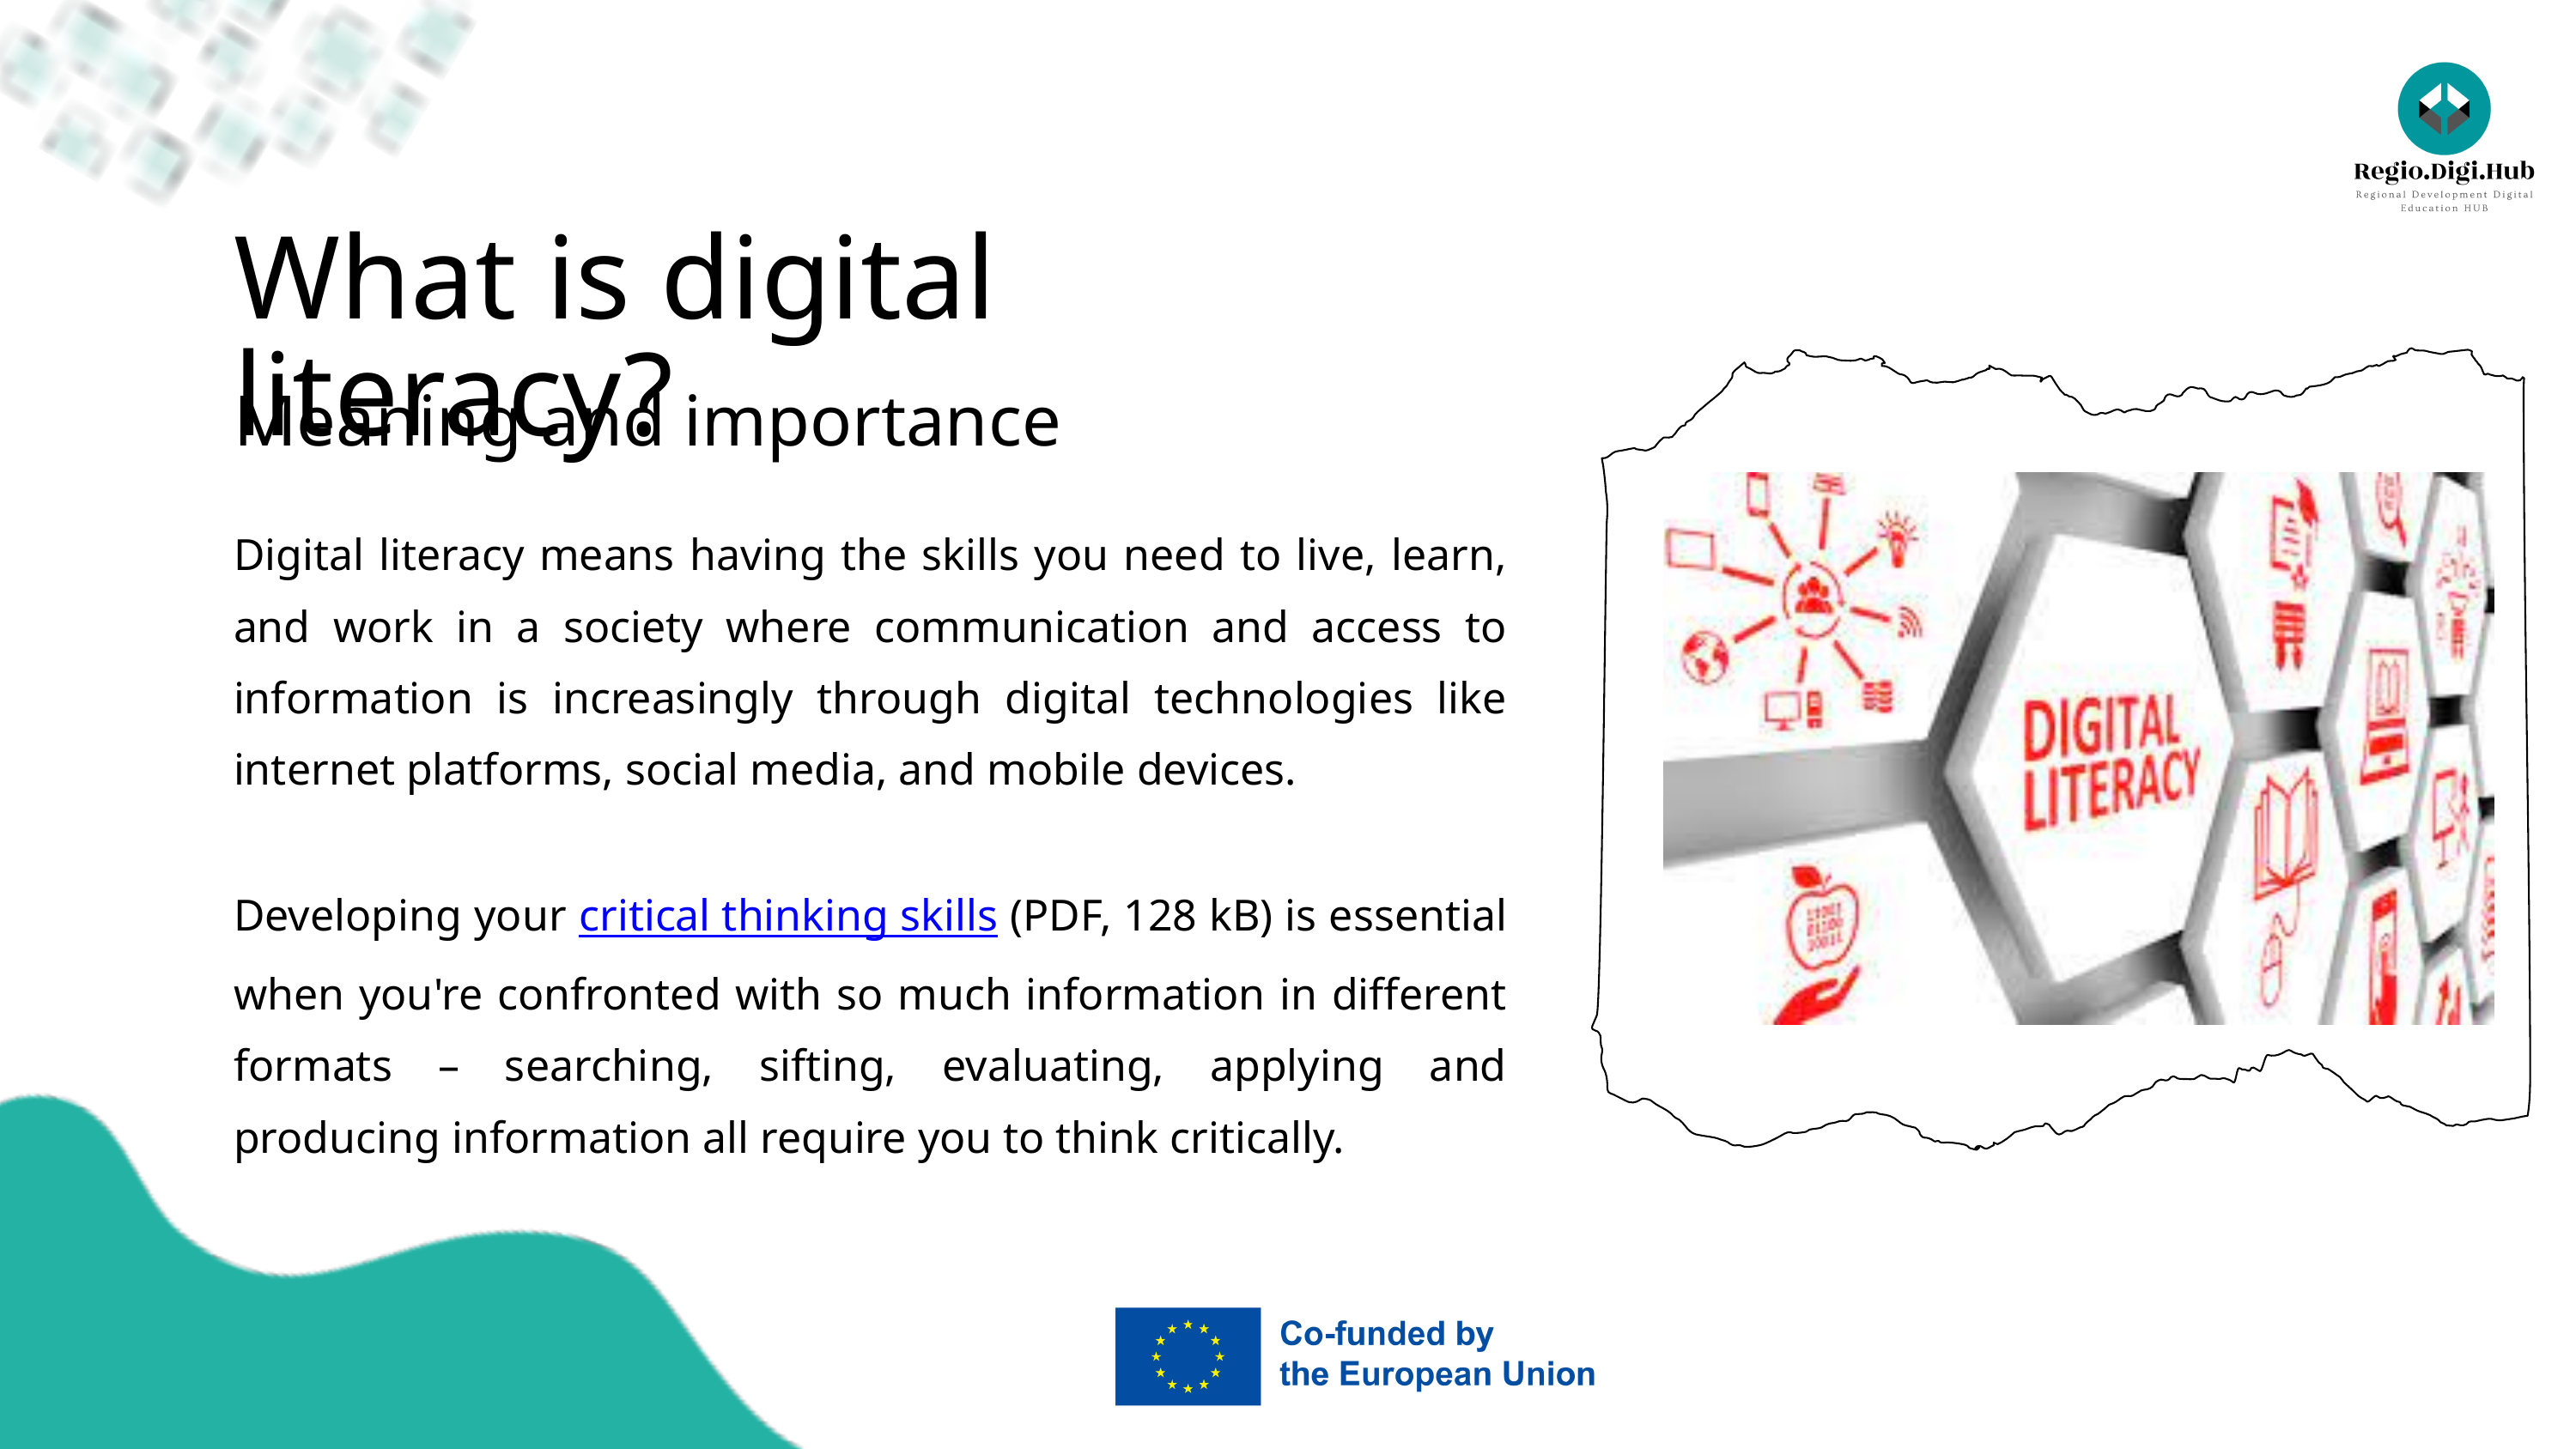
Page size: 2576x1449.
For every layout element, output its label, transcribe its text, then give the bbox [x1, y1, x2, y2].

picture [0, 994, 1631, 1449]
picture [2312, 0, 2576, 264]
text_box What is digital literacy? [234, 225, 1400, 343]
picture [0, 0, 481, 297]
text_box [1592, 348, 2530, 1150]
text_box Digital literacy means having the skills you need to live, learn, and work in a society where communication and access to information is increasingly through digital technologies like internet platforms, social media, and mobile devices. Developing your critical thinking skills (PDF, 128 kB) is essential when you're confronted with so much information in different formats – searching, sifting, evaluating, applying and producing information all require you to think critically. [234, 507, 1508, 1162]
text_box Meaning and importance [234, 343, 1400, 461]
picture [1663, 472, 2494, 1025]
